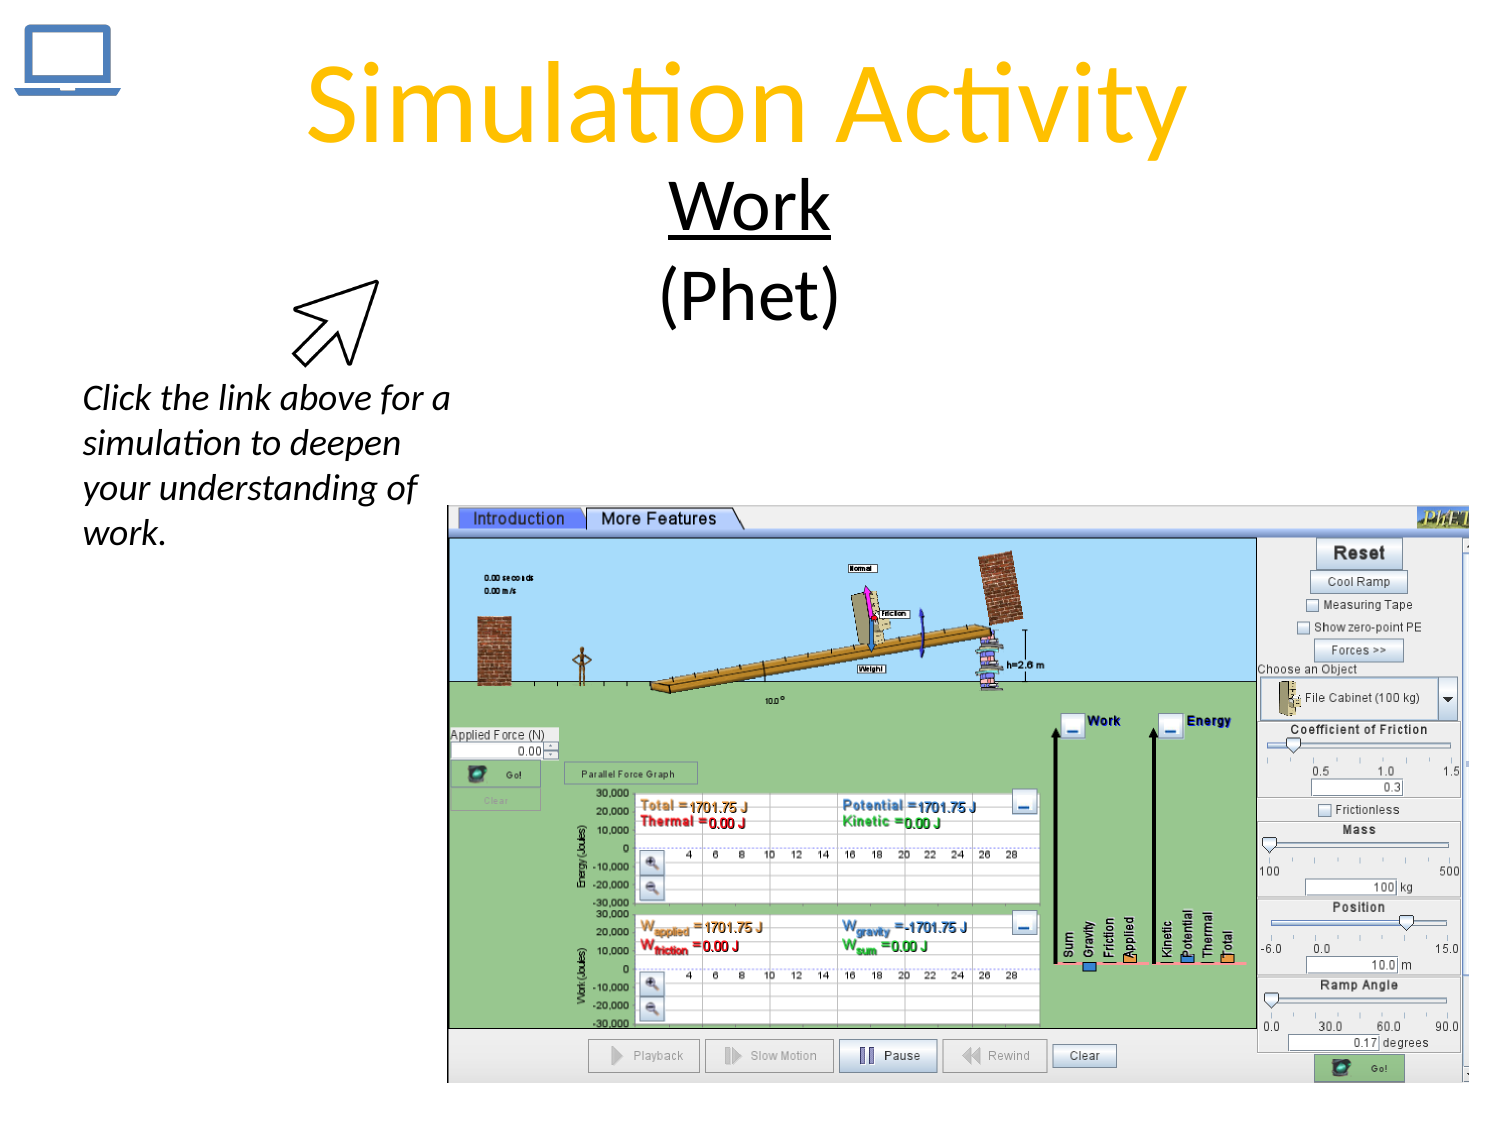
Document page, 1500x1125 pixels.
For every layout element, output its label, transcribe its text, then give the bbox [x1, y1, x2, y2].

picture [447, 505, 1470, 1083]
text_box [7, 0, 128, 121]
text_box Work (Phet) [372, 147, 1128, 343]
text_box Click the link above for a simulation to deepen your understanding of work. [67, 365, 487, 561]
text_box Simulation Activity [290, 18, 1210, 174]
picture [259, 248, 411, 400]
